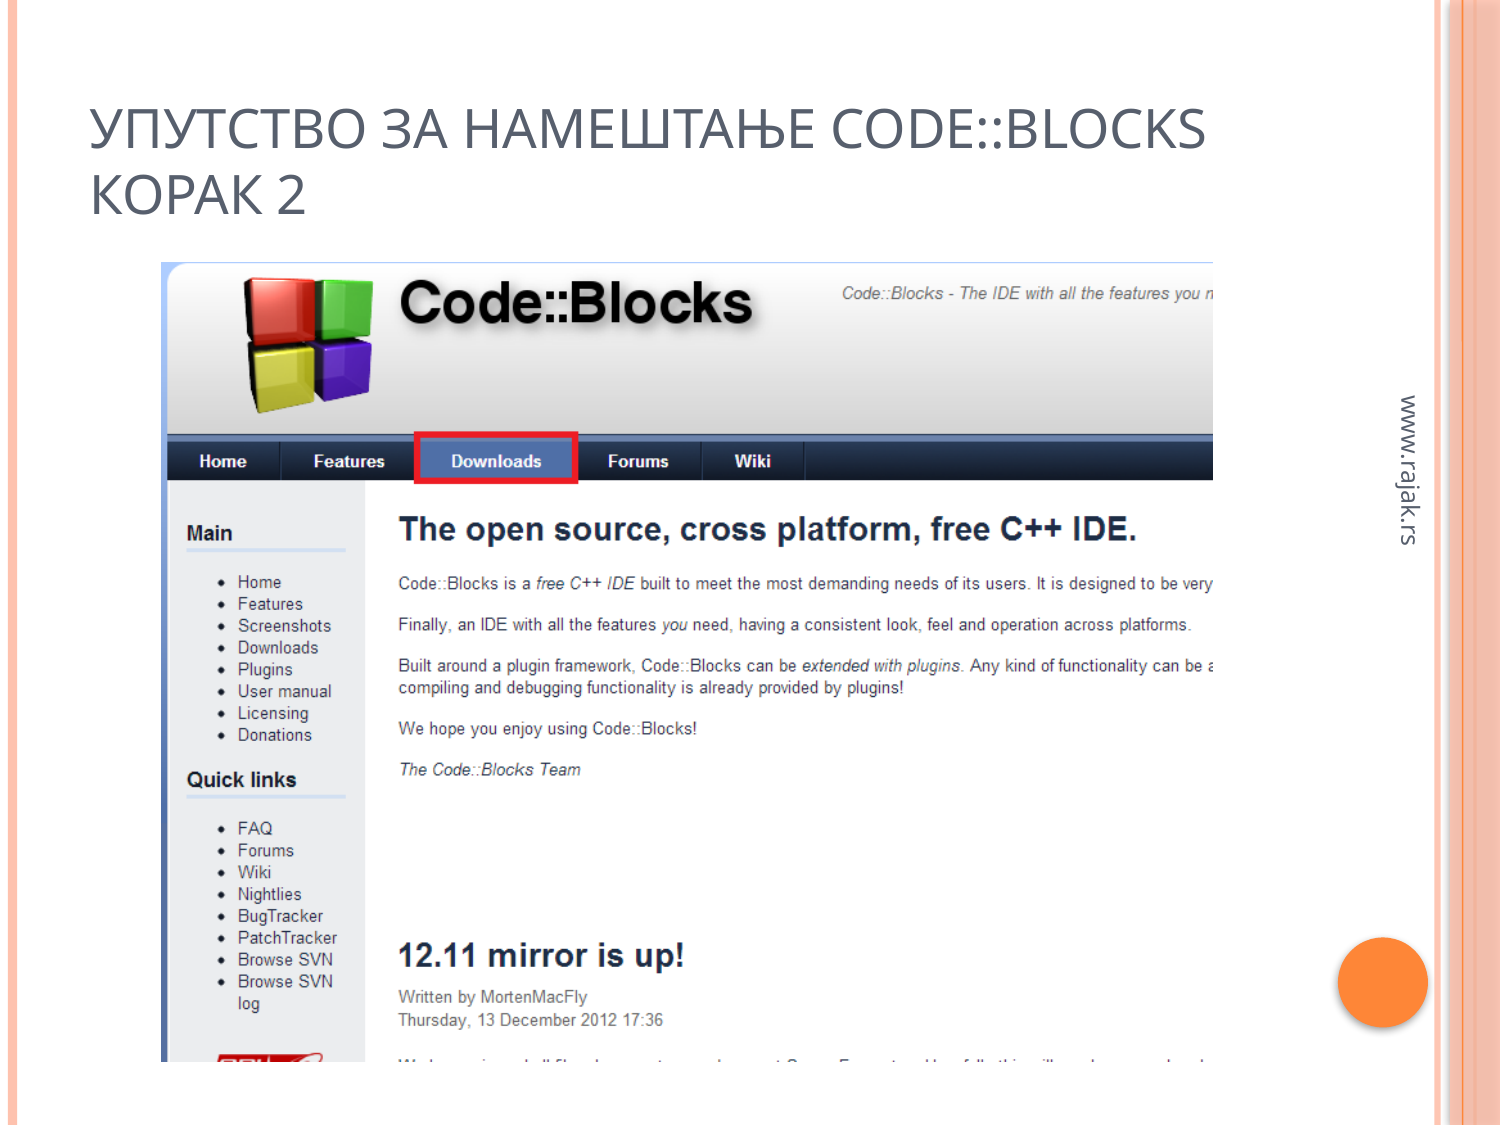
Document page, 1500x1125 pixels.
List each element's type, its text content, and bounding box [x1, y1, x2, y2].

footer www.rajak.rs [1379, 380, 1440, 906]
title Упутство за намештање Code::Blocks КОРАК 2 [75, 45, 1300, 233]
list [161, 261, 1214, 1063]
